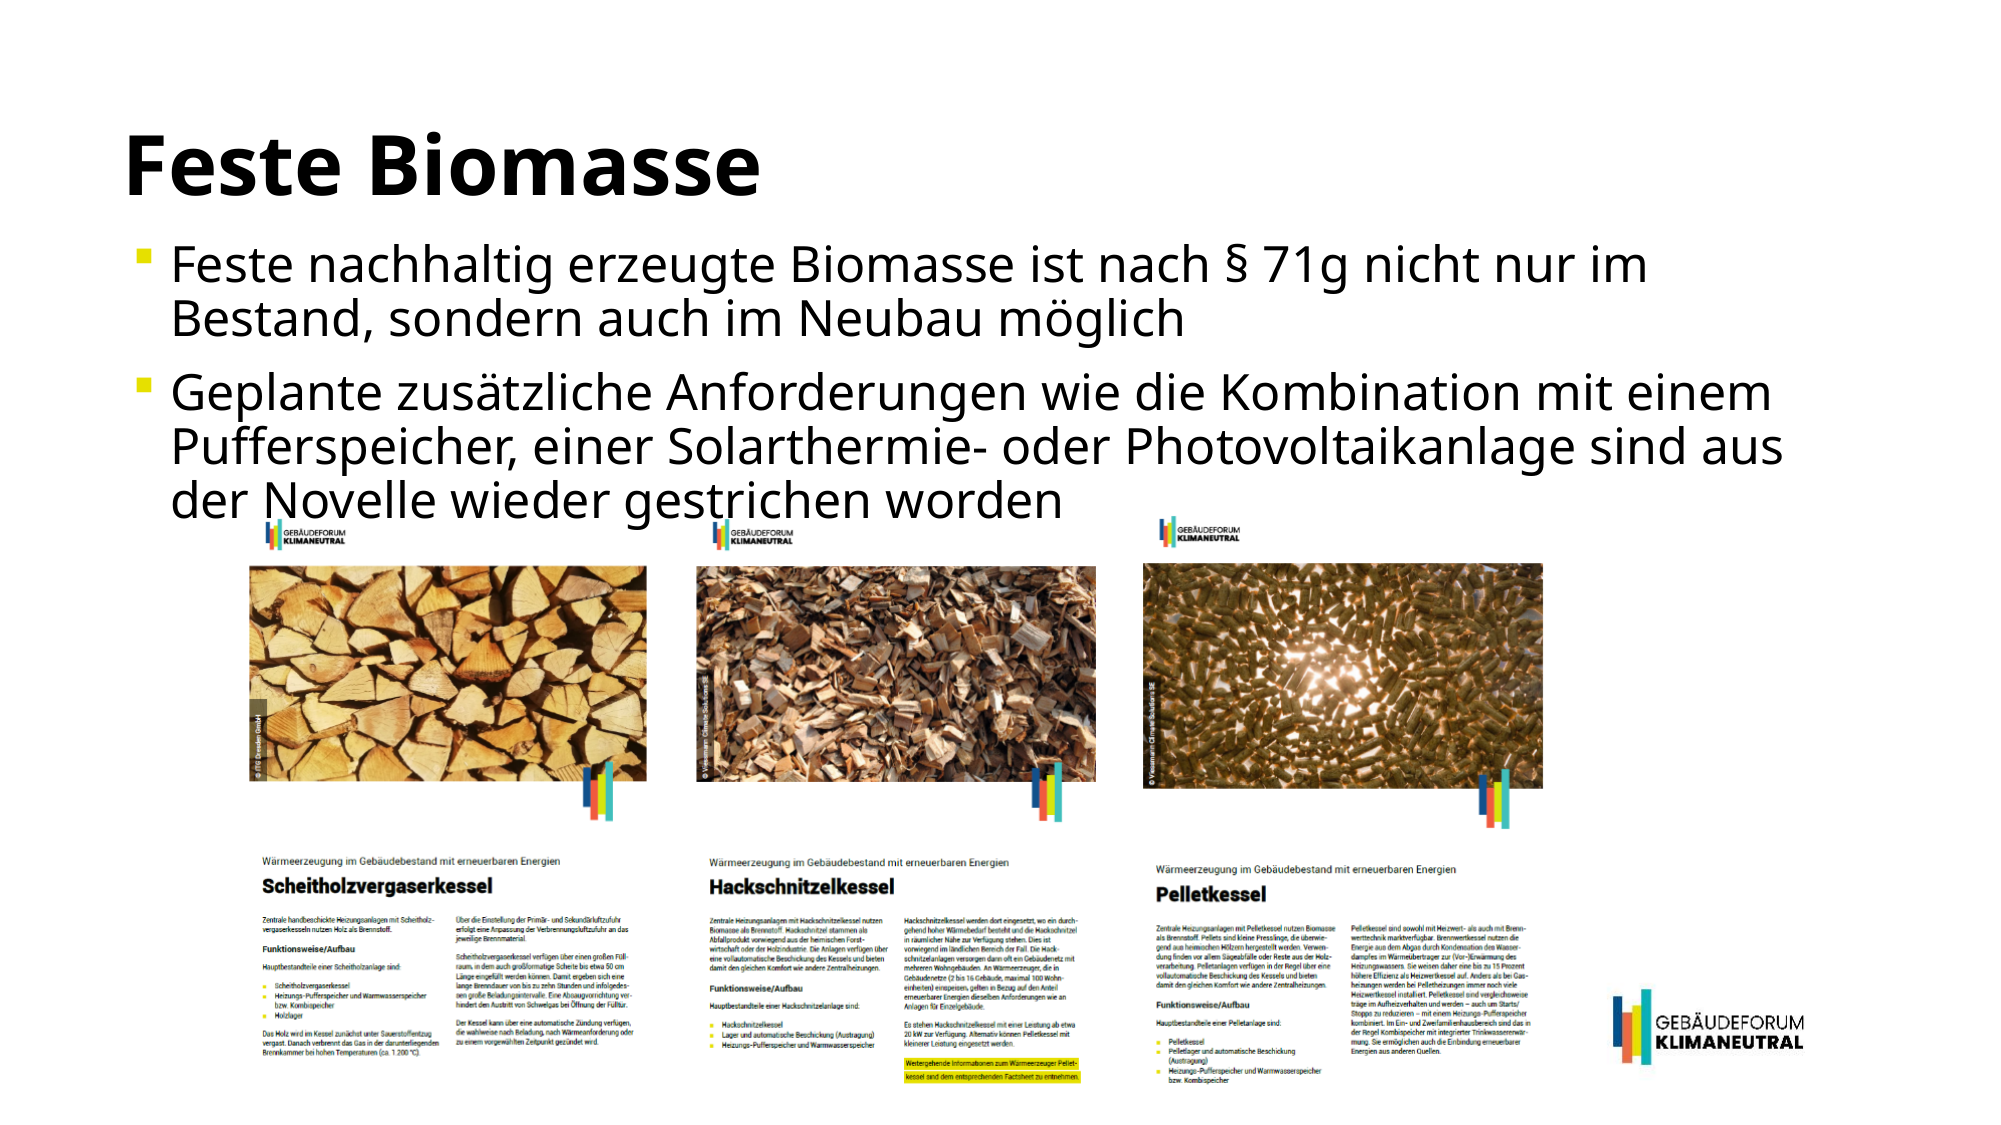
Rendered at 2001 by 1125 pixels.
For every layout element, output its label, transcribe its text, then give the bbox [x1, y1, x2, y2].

picture [1575, 951, 1805, 1082]
text_box Feste nachhaltig erzeugte Biomasse ist nach § 71g nicht nur im Bestand, sondern auch im Neubau möglich Geplante zusätzliche Anforderungen wie die Kombination mit einem Pufferspeicher, einer Solarthermie- oder Photovoltaikanlage sind aus der Novelle wieder gestrichen worden [117, 231, 1843, 560]
picture [1129, 501, 1560, 1114]
picture [681, 504, 1112, 1111]
title Feste Biomasse [107, 59, 1833, 278]
picture [234, 504, 664, 1113]
